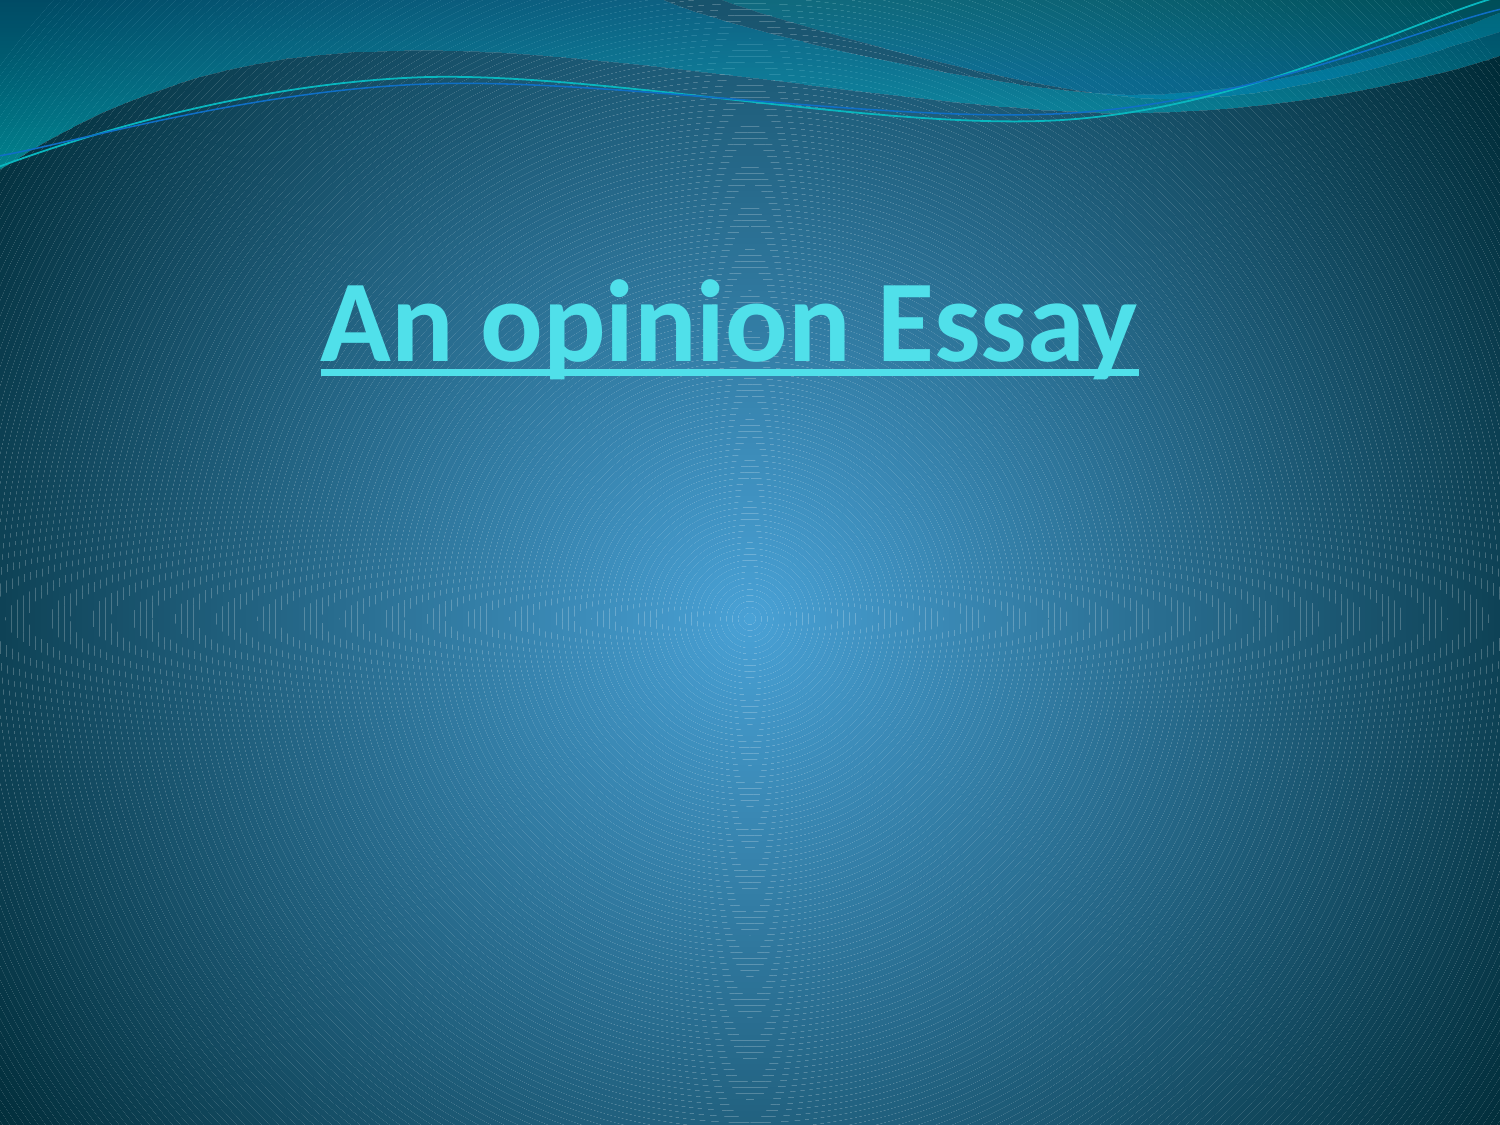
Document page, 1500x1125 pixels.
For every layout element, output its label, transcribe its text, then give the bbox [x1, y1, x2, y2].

title An opinion Essay [87, 224, 1376, 525]
